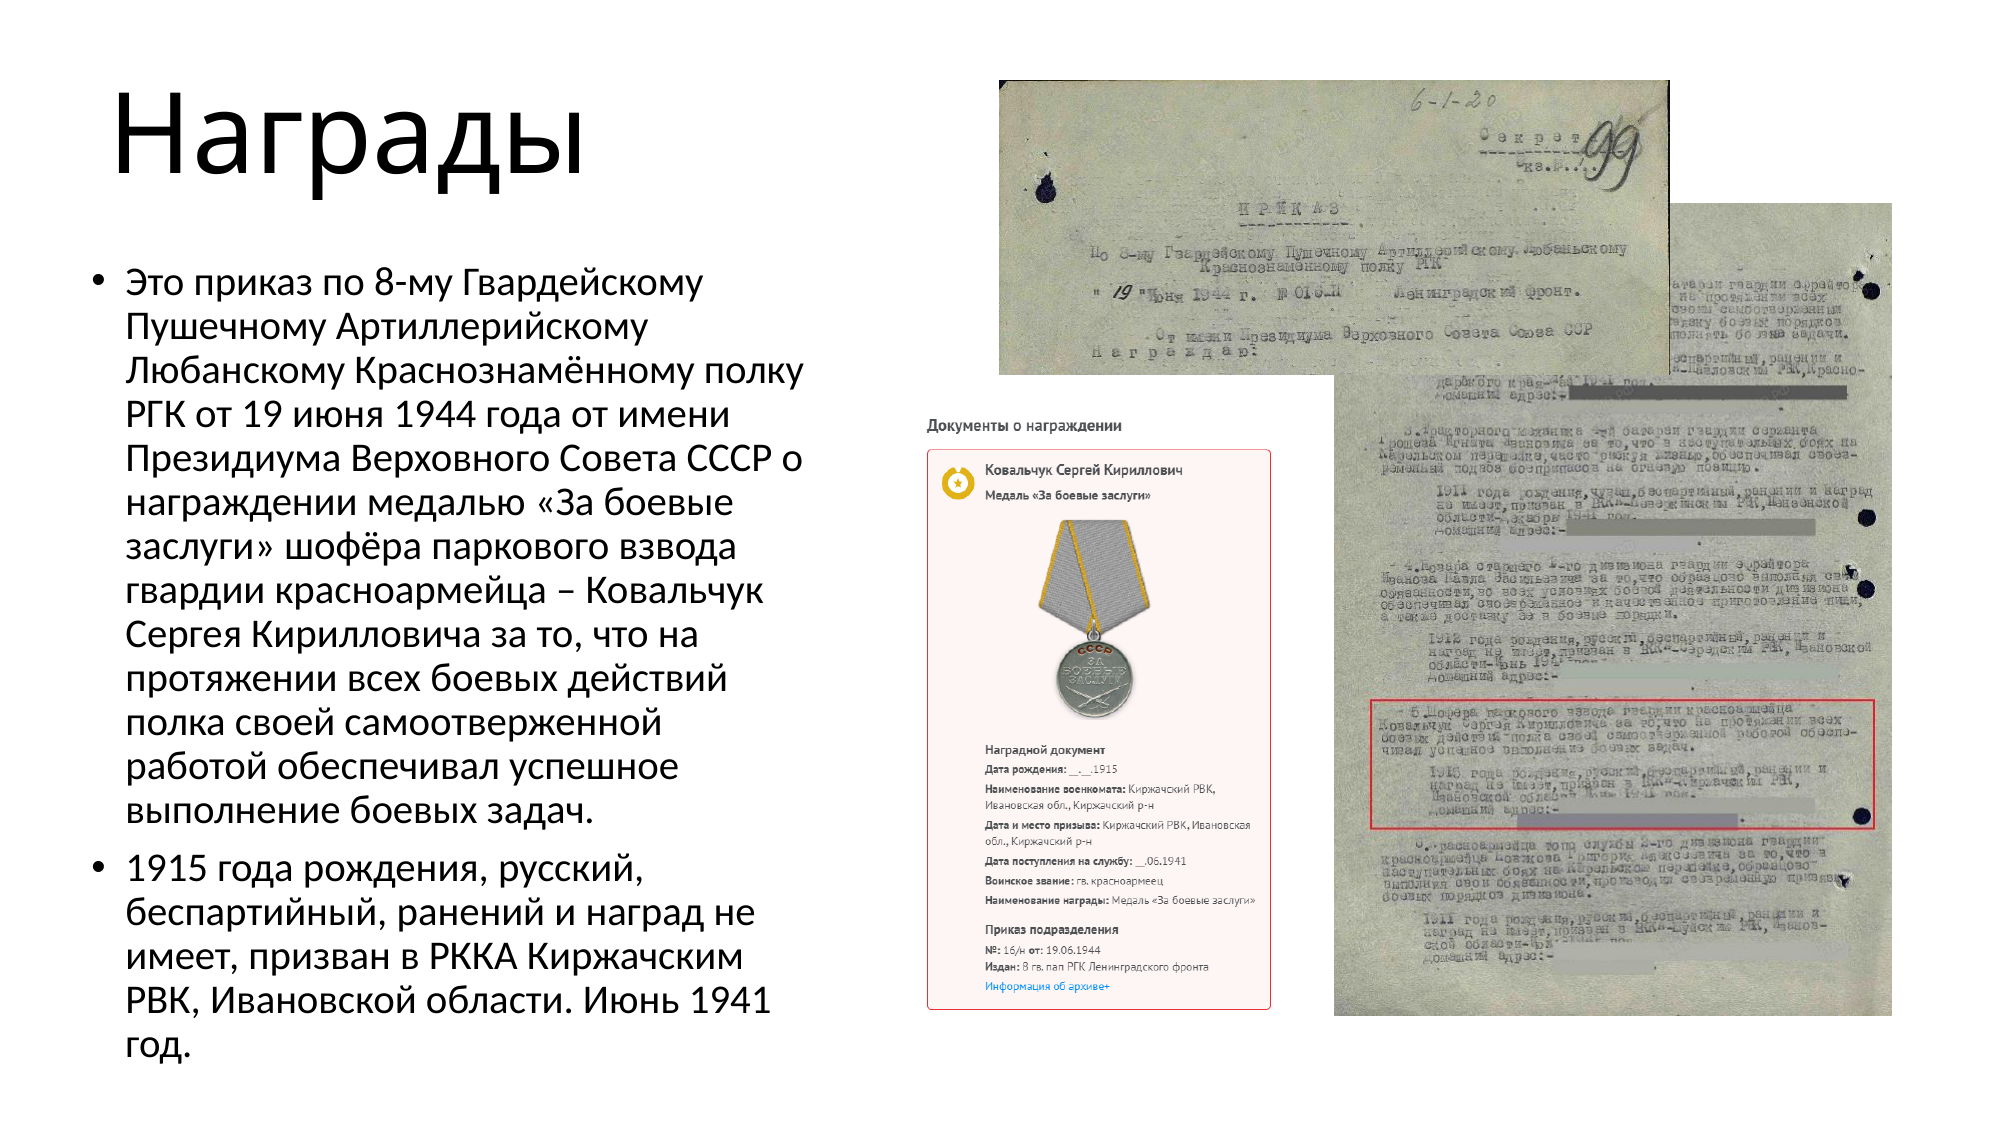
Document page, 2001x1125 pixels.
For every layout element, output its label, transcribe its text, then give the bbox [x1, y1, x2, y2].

picture [920, 409, 1276, 1016]
picture [999, 80, 1892, 1016]
title Награды [93, 45, 1908, 229]
list Это приказ по 8-му Гвардейскому Пушечному Артиллерийскому Любанскому Краснознамённому полку РГК от 19 июня 1944 года от имени Президиума Верховного Совета СССР о награждении медалью «За боевые заслуги» шофёра паркового взвода гвардии красноармейца – Ковальчук Сергея Кирилловича за то, что на протяжении всех боевых действий полка своей самоотверженной работой обеспечивал успешное выполнение боевых задач. 1915 года рождения, русский, беспартийный, ранений и наград не имеет, призван в РККА Киржачским РВК, Ивановской области. Июнь 1941 год. [76, 189, 822, 1125]
